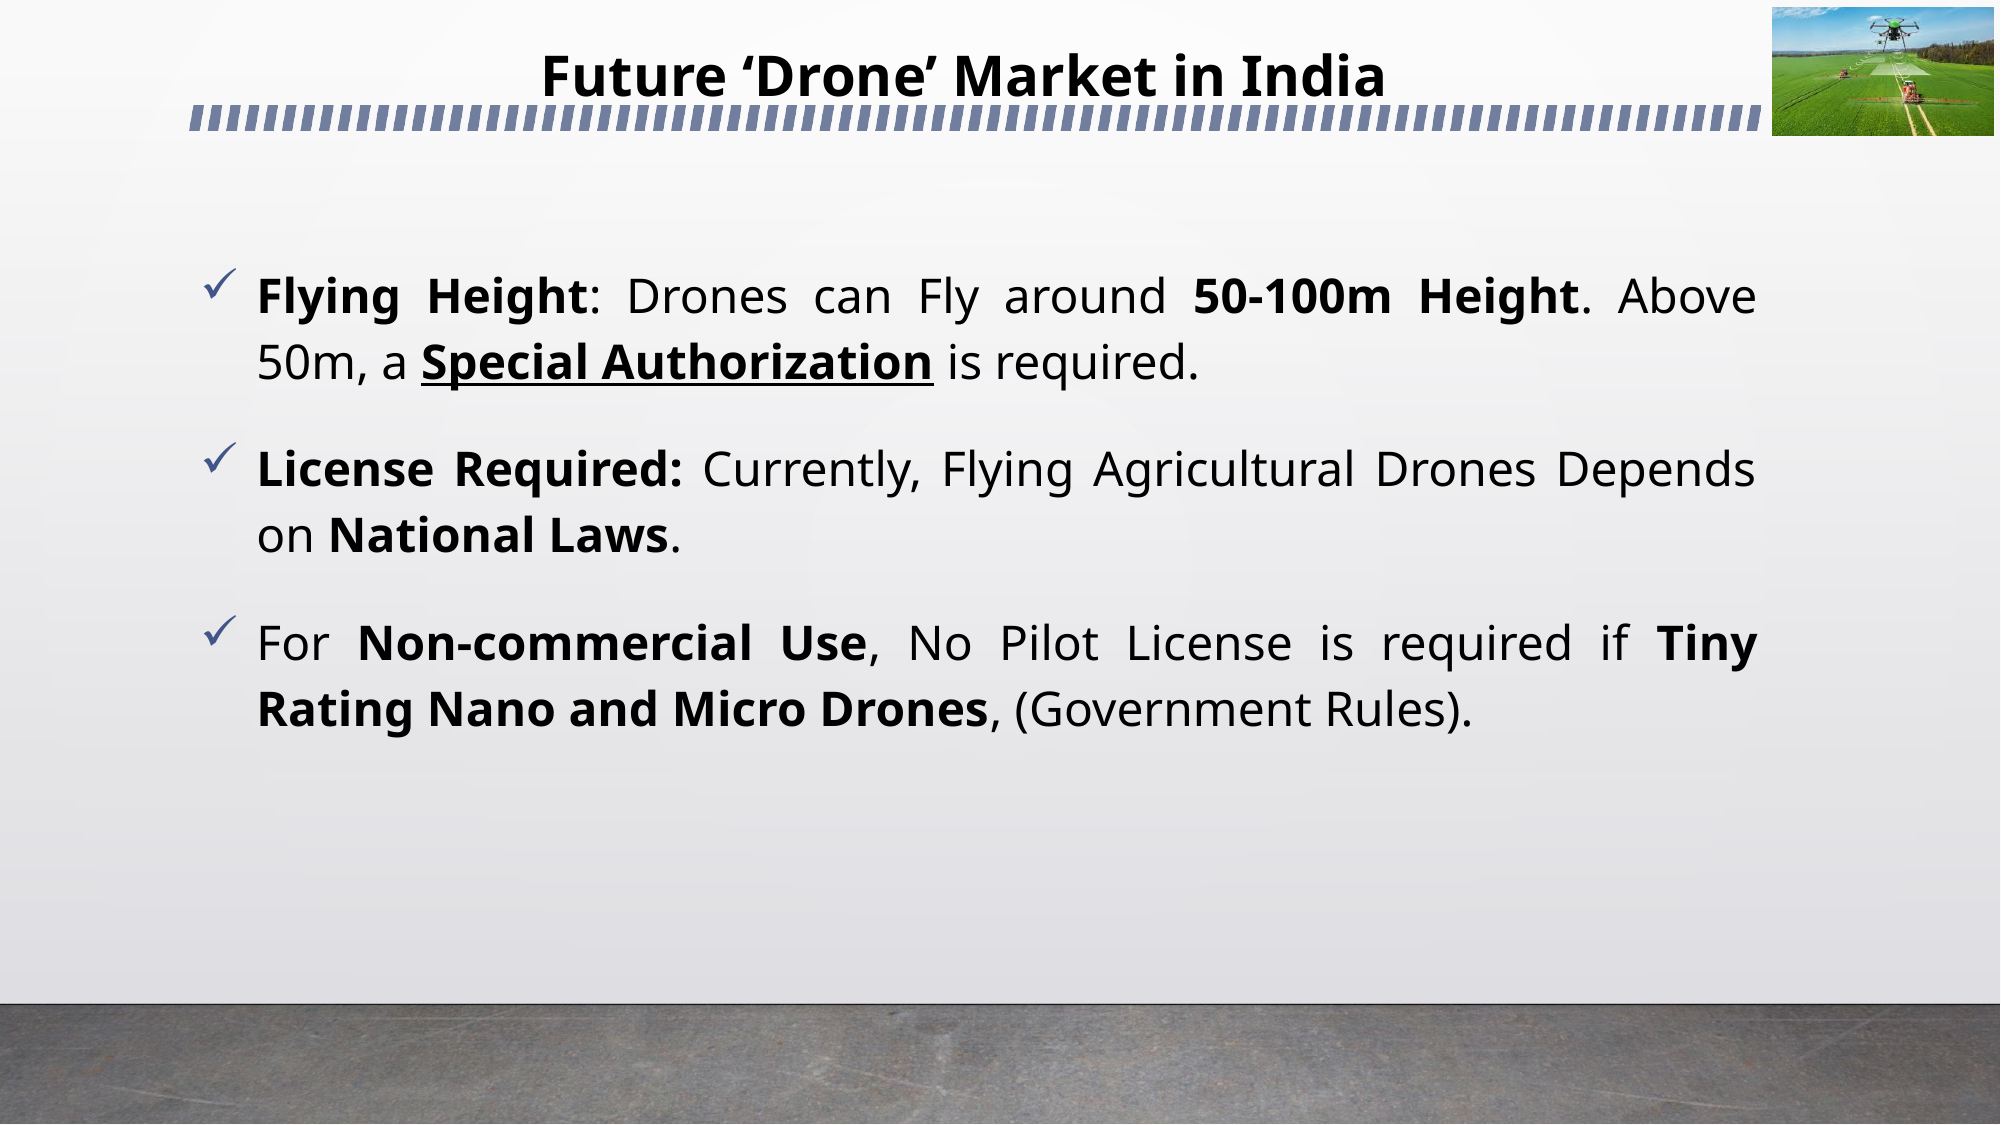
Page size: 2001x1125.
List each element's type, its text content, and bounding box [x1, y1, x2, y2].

picture [0, 1004, 2000, 1124]
subtitle Flying Height: Drones can Fly around 50-100m Height. Above 50m, a Special Authorization is required. License Required: Currently, Flying Agricultural Drones Depends on National Laws. For Non-commercial Use, No Pilot License is required if Tiny Rating Nano and Micro Drones, (Government Rules). [185, 142, 1773, 960]
title Future ‘Drone’ Market in India [176, 4, 1753, 110]
picture [1772, 7, 1995, 136]
